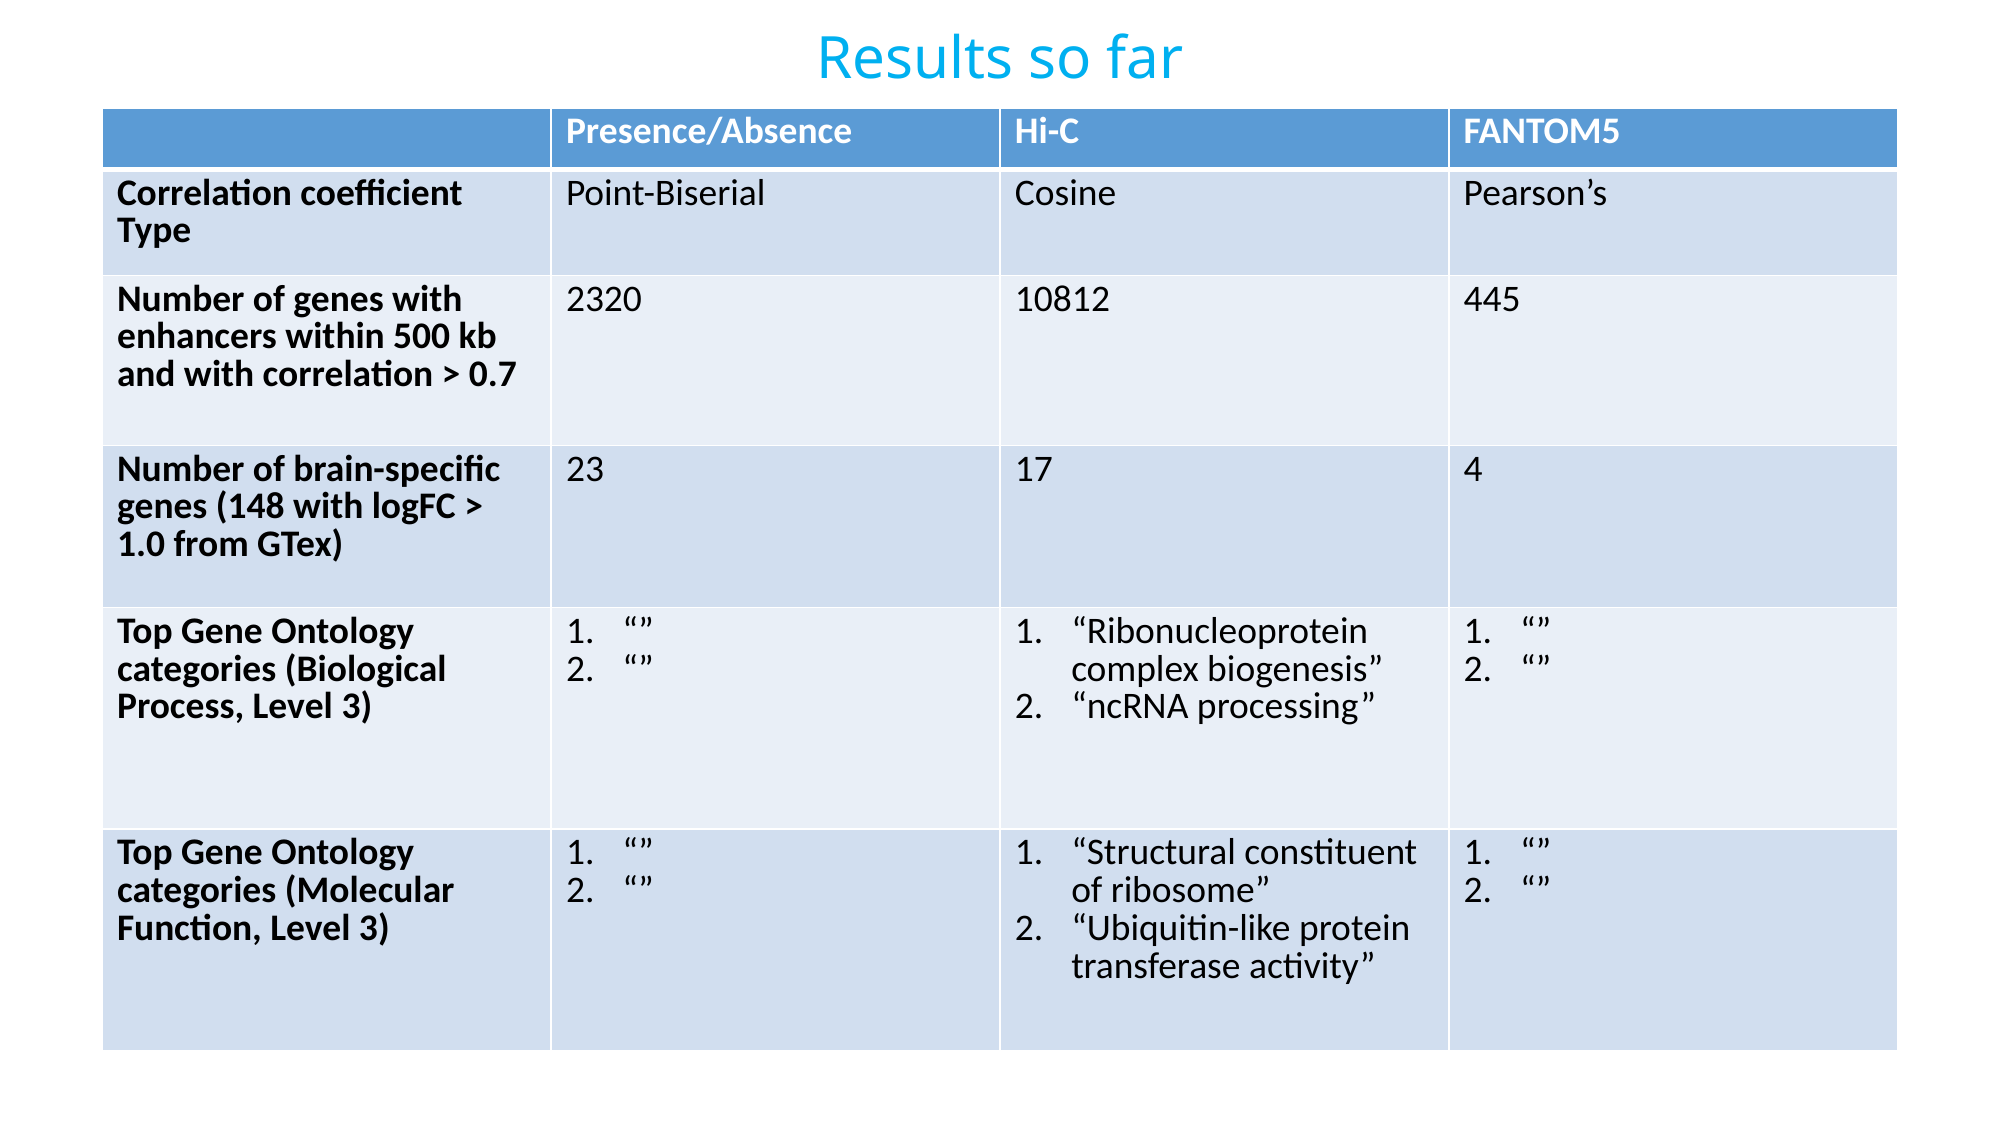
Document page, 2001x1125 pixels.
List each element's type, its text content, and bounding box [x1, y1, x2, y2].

table_cell Point-Biserial [552, 172, 999, 275]
table_cell 4 [1450, 446, 1897, 607]
table_cell Top Gene Ontology categories (Biological Process, Level 3) [103, 608, 550, 828]
table_cell “” “” [552, 830, 999, 1050]
table_cell 445 [1450, 276, 1897, 445]
table_cell “” “” [1450, 608, 1897, 828]
table_header FANTOM5 [1450, 109, 1897, 167]
table_cell 10812 [1001, 276, 1448, 445]
table_header Presence/Absence [552, 109, 999, 167]
table_cell Correlation coefficient Type [103, 172, 550, 275]
table_cell Cosine [1001, 172, 1448, 275]
table_cell 2320 [552, 276, 999, 445]
table_cell 17 [1001, 446, 1448, 607]
table_cell Top Gene Ontology categories (Molecular Function, Level 3) [103, 830, 550, 1050]
table_cell “Ribonucleoprotein complex biogenesis” “ncRNA processing” [1001, 608, 1448, 828]
table_cell “Structural constituent of ribosome” “Ubiquitin-like protein transferase activity” [1001, 830, 1448, 1050]
table_header [103, 109, 550, 167]
table_cell Number of genes with enhancers within 500 kb and with correlation > 0.7 [103, 276, 550, 445]
table_header Hi-C [1001, 109, 1448, 167]
table_cell “” “” [1450, 830, 1897, 1050]
title Results so far [137, 11, 1863, 107]
table_cell Number of brain-specific genes (148 with logFC > 1.0 from GTex) [103, 446, 550, 607]
table_cell “” “” [552, 608, 999, 828]
table_cell 23 [552, 446, 999, 607]
table_cell Pearson’s [1450, 172, 1897, 275]
